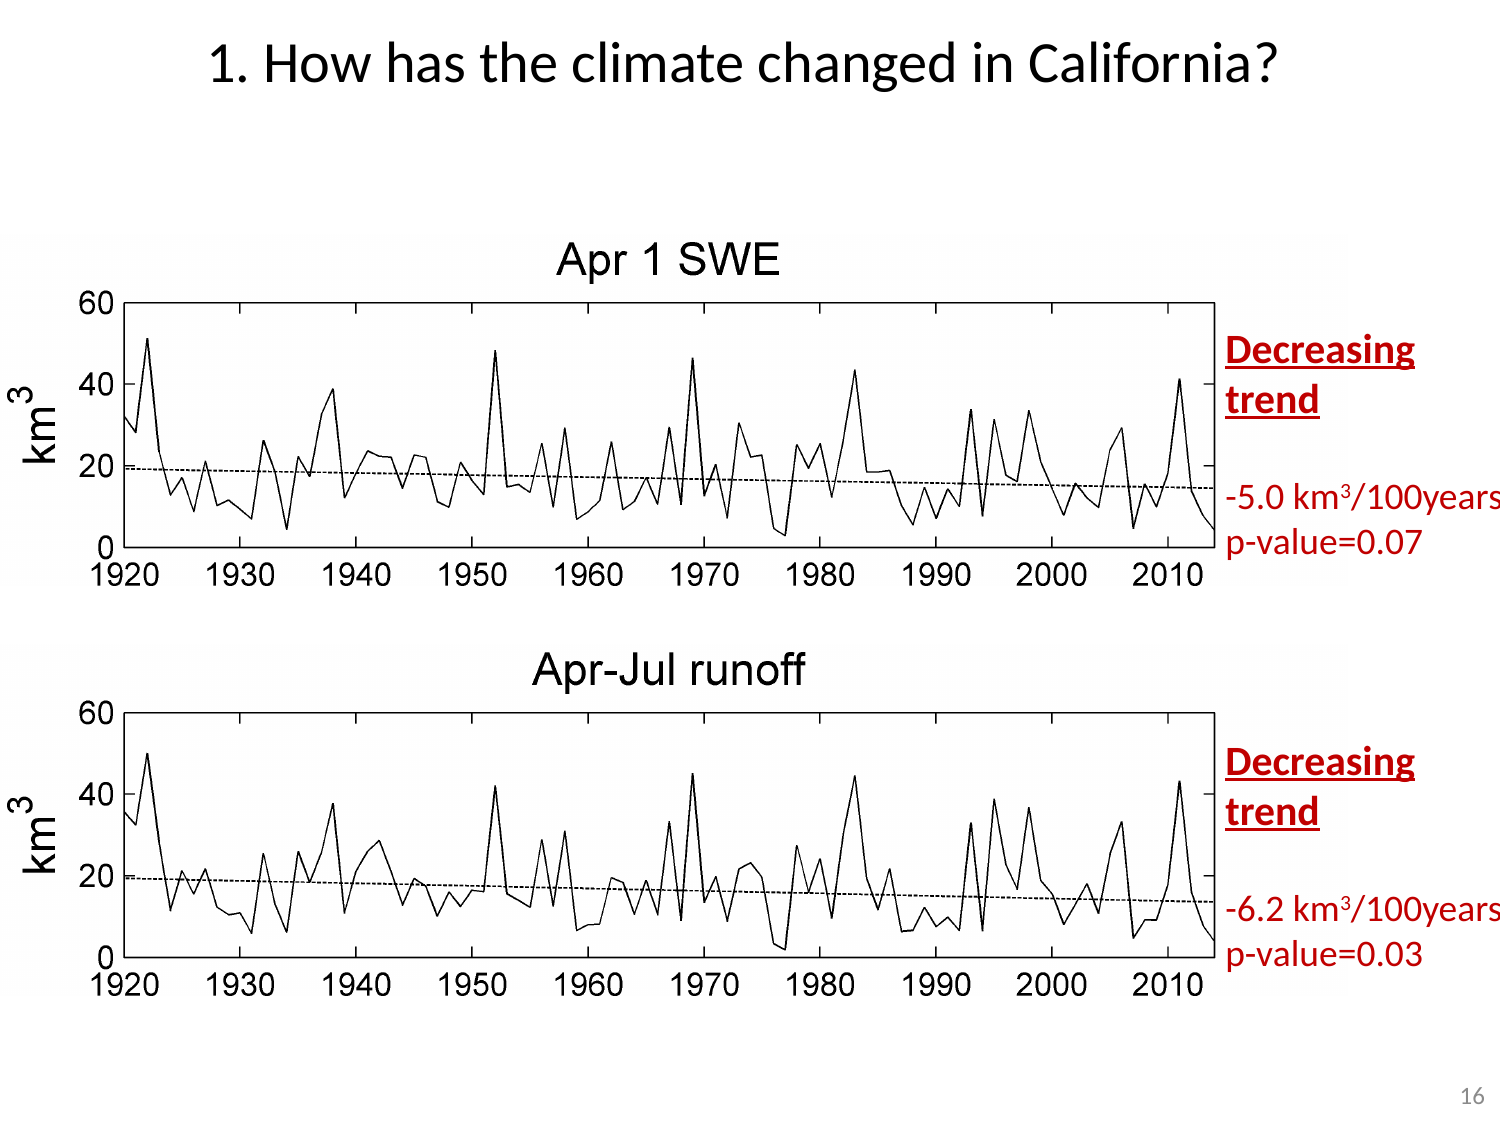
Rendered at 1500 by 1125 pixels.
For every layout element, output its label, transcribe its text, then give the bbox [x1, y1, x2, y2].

slide_number 16 [1441, 1065, 1500, 1125]
text_box Decreasing trend -5.0 km3/100years p-value=0.07 [1354, 314, 1500, 570]
title 1. How has the climate changed in California? [0, 0, 1500, 188]
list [0, 234, 1348, 587]
picture [0, 644, 1348, 997]
text_box Decreasing trend -6.2 km3/100years p-value=0.03 [1354, 726, 1500, 982]
